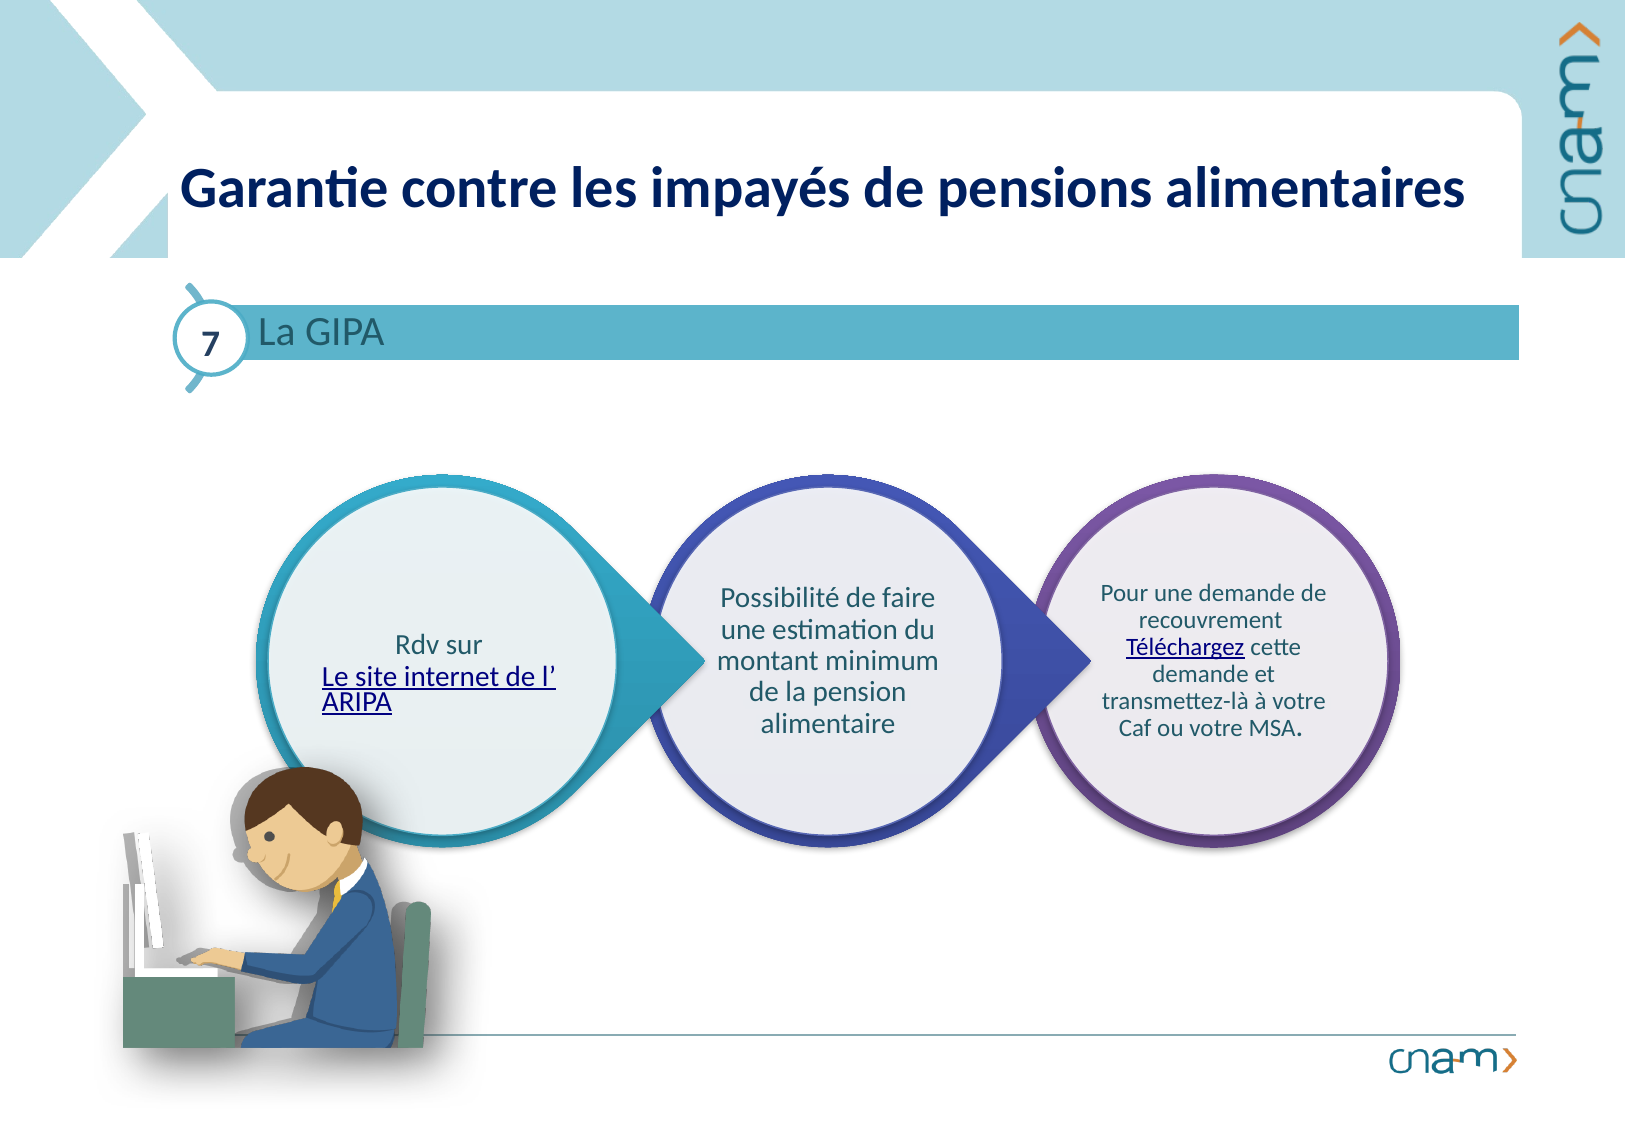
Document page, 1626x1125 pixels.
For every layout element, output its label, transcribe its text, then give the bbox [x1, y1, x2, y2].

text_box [174, 278, 1522, 398]
title Garantie contre les impayés de pensions alimentaires [91, 90, 1555, 278]
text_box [123, 333, 1456, 989]
picture [0, 0, 1625, 258]
picture [1387, 1045, 1517, 1076]
picture [123, 767, 432, 1048]
